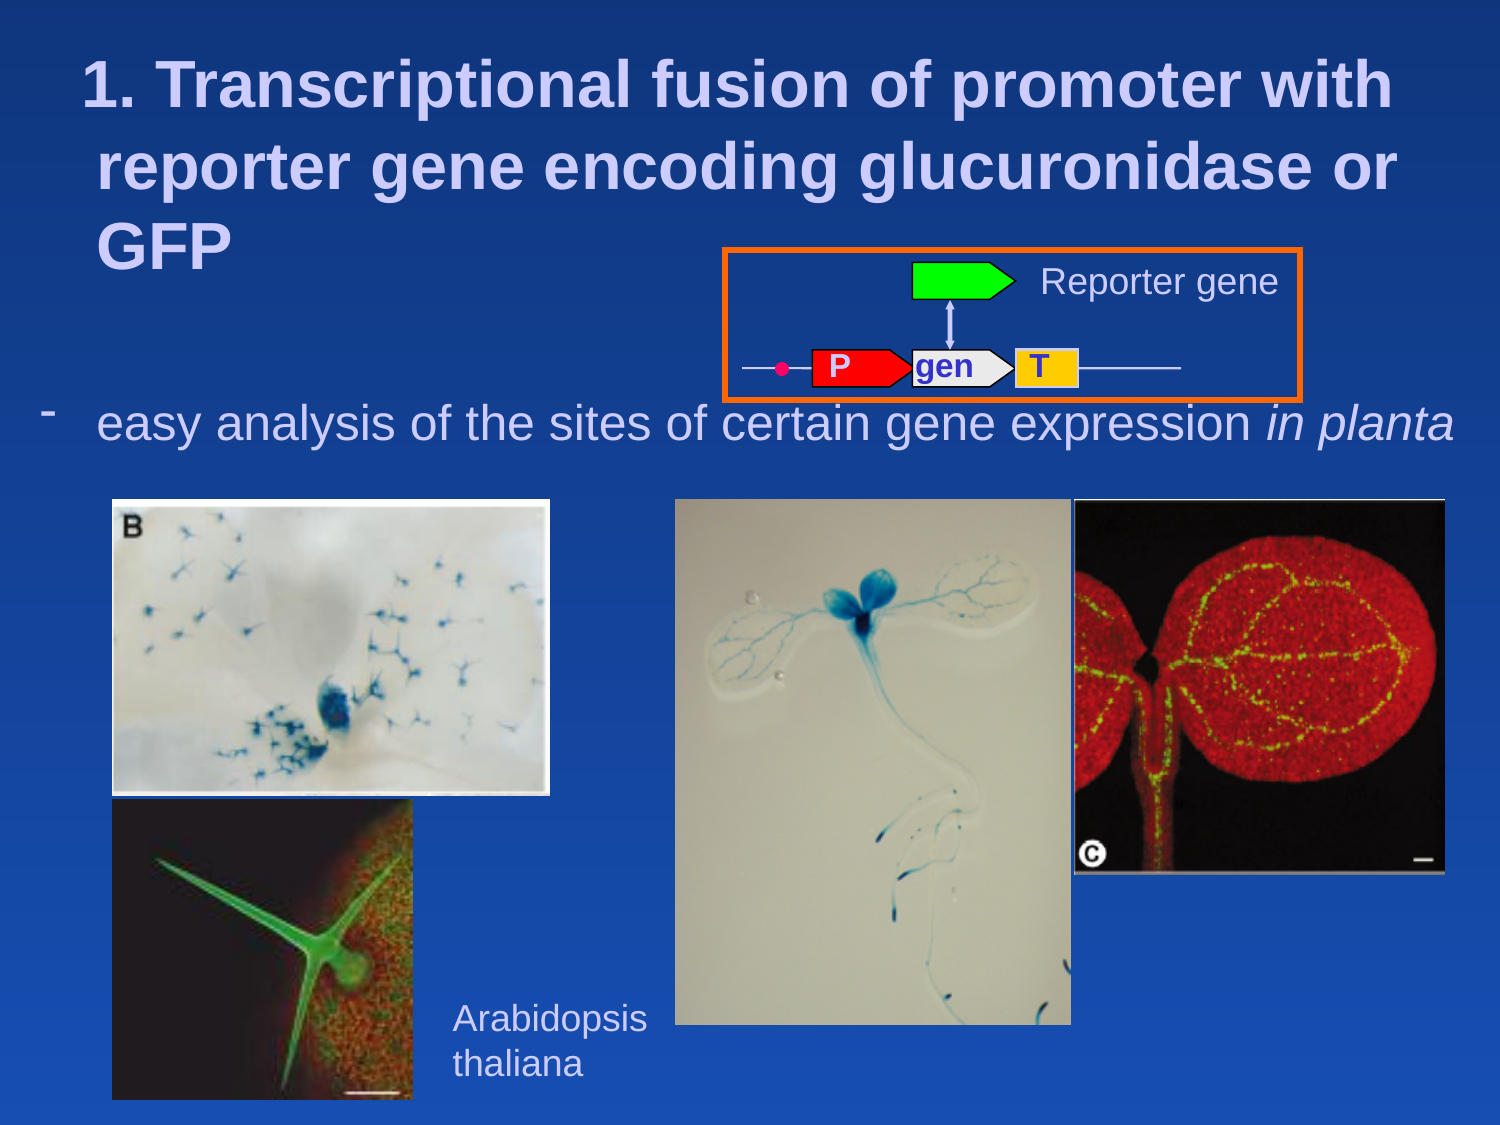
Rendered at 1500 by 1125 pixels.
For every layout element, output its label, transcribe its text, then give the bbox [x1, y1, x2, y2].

text_box Arabidopsis thaliana [437, 986, 674, 1092]
text_box [725, 249, 1300, 400]
picture [1074, 499, 1445, 876]
picture [112, 499, 551, 797]
picture [112, 799, 413, 1101]
list 1. Transcriptional fusion of promoter with reporter gene encoding glucuronidase or GFP easy analysis of the sites of certain gene expression in planta [24, 24, 1500, 1125]
picture [674, 499, 1071, 1026]
